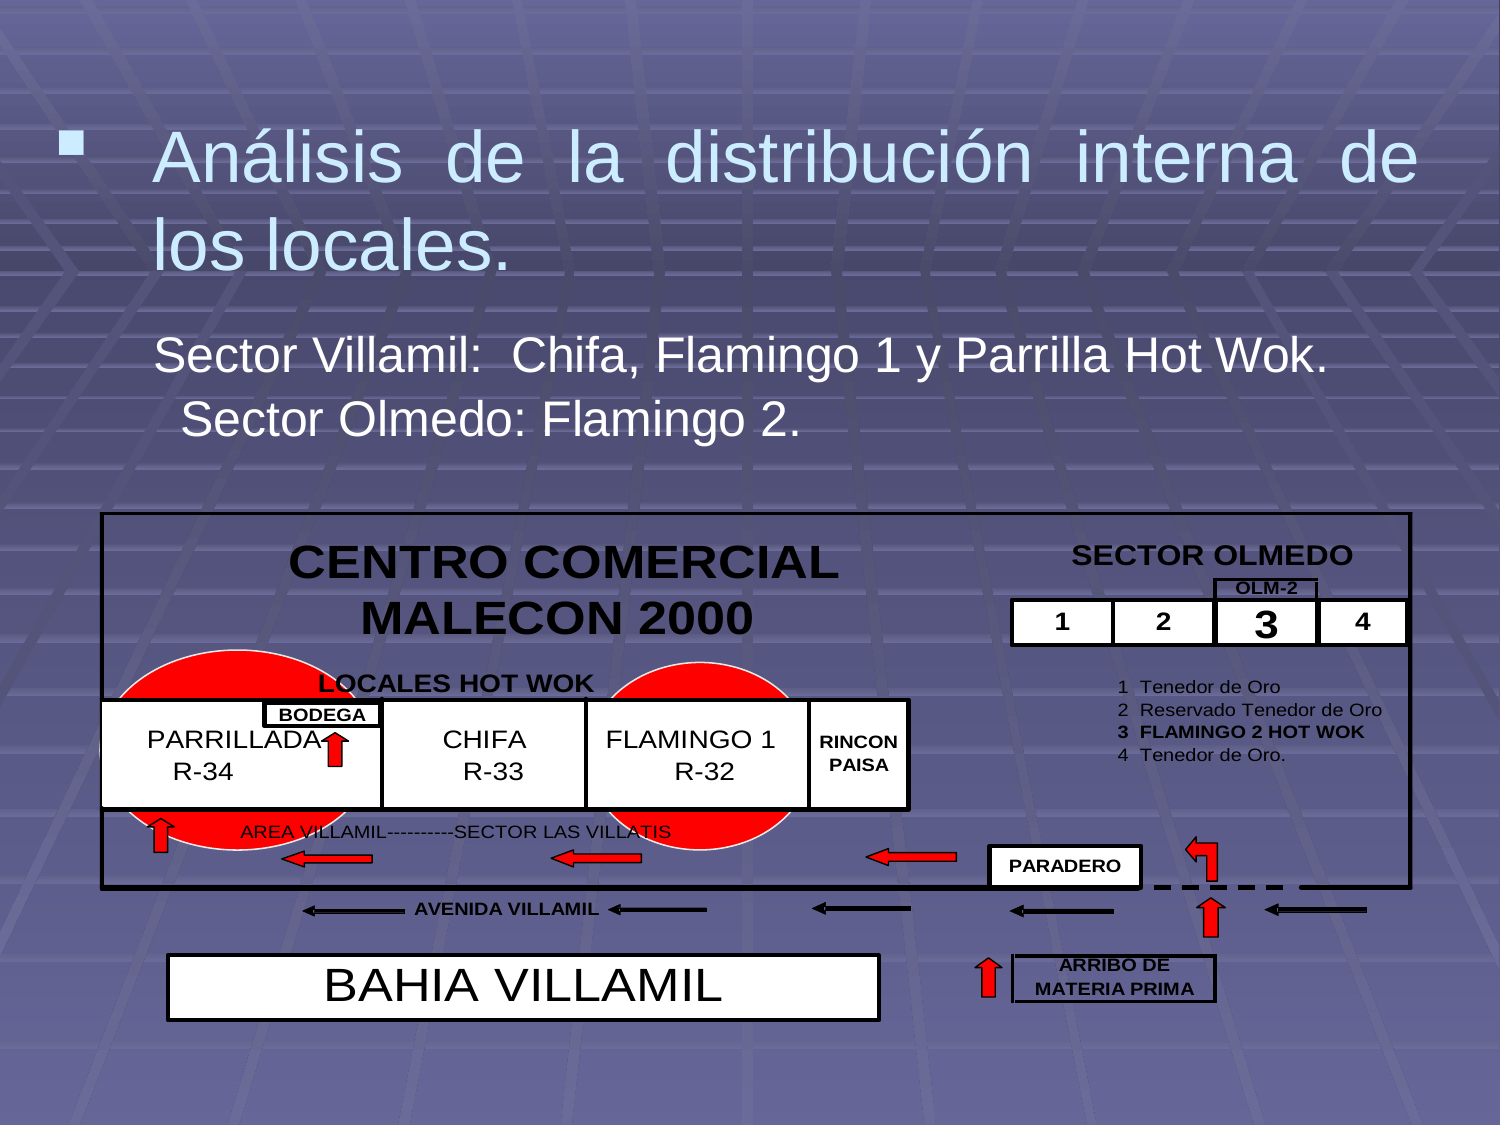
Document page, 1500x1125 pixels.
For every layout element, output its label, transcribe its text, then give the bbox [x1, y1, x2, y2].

picture [99, 512, 1413, 1026]
list Análisis de la distribución interna de los locales. Sector Villamil: Chifa, Flamingo 1 y Parrilla Hot Wok. Sector Olmedo: Flamingo 2. [37, 0, 1438, 463]
